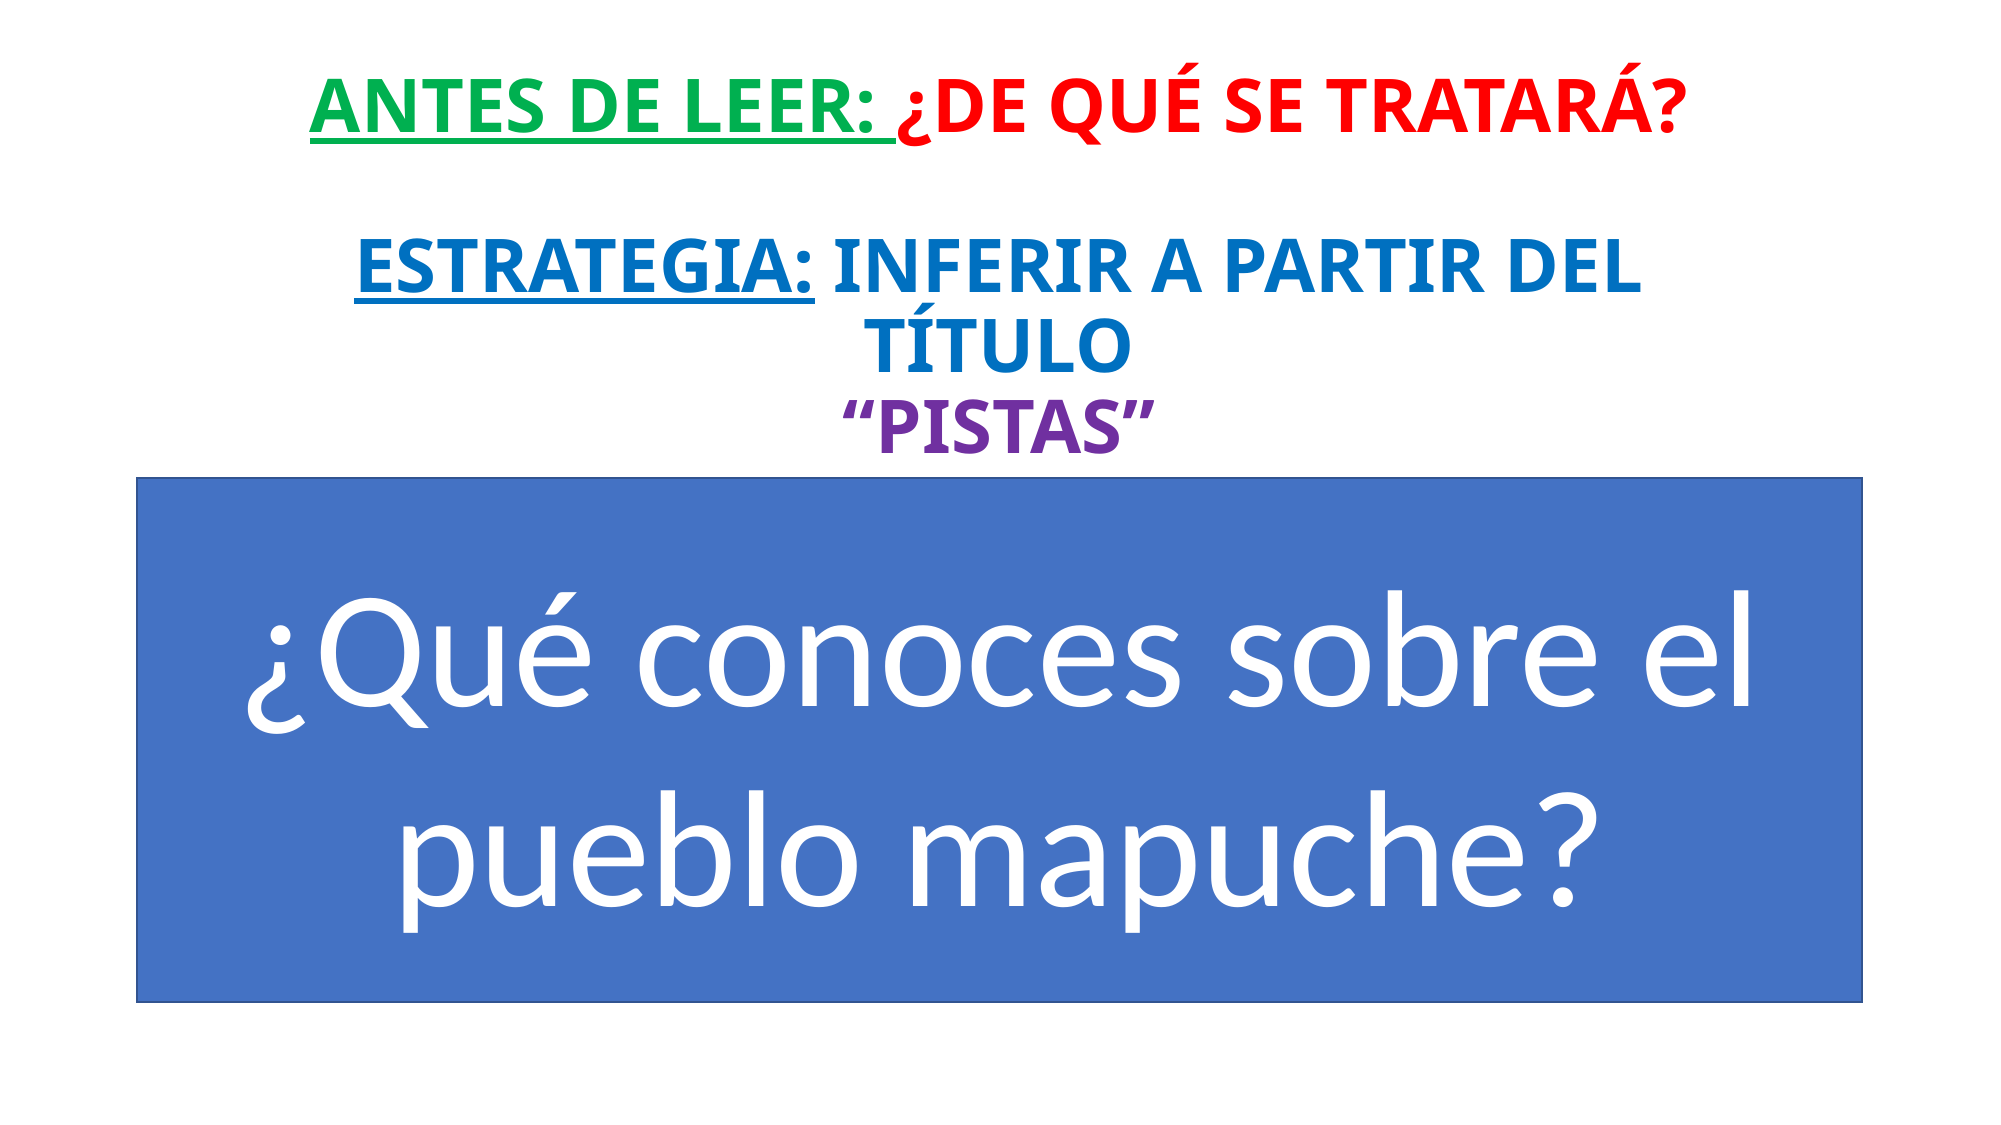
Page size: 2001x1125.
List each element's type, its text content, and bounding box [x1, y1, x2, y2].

text_box ¿Qué conoces sobre el pueblo mapuche? [136, 477, 1863, 1003]
title ANTES DE LEER: ¿DE QUÉ SE TRATARÁ? ESTRATEGIA: INFERIR A PARTIR DEL TÍTULO “PISTAS” [219, 59, 1780, 477]
